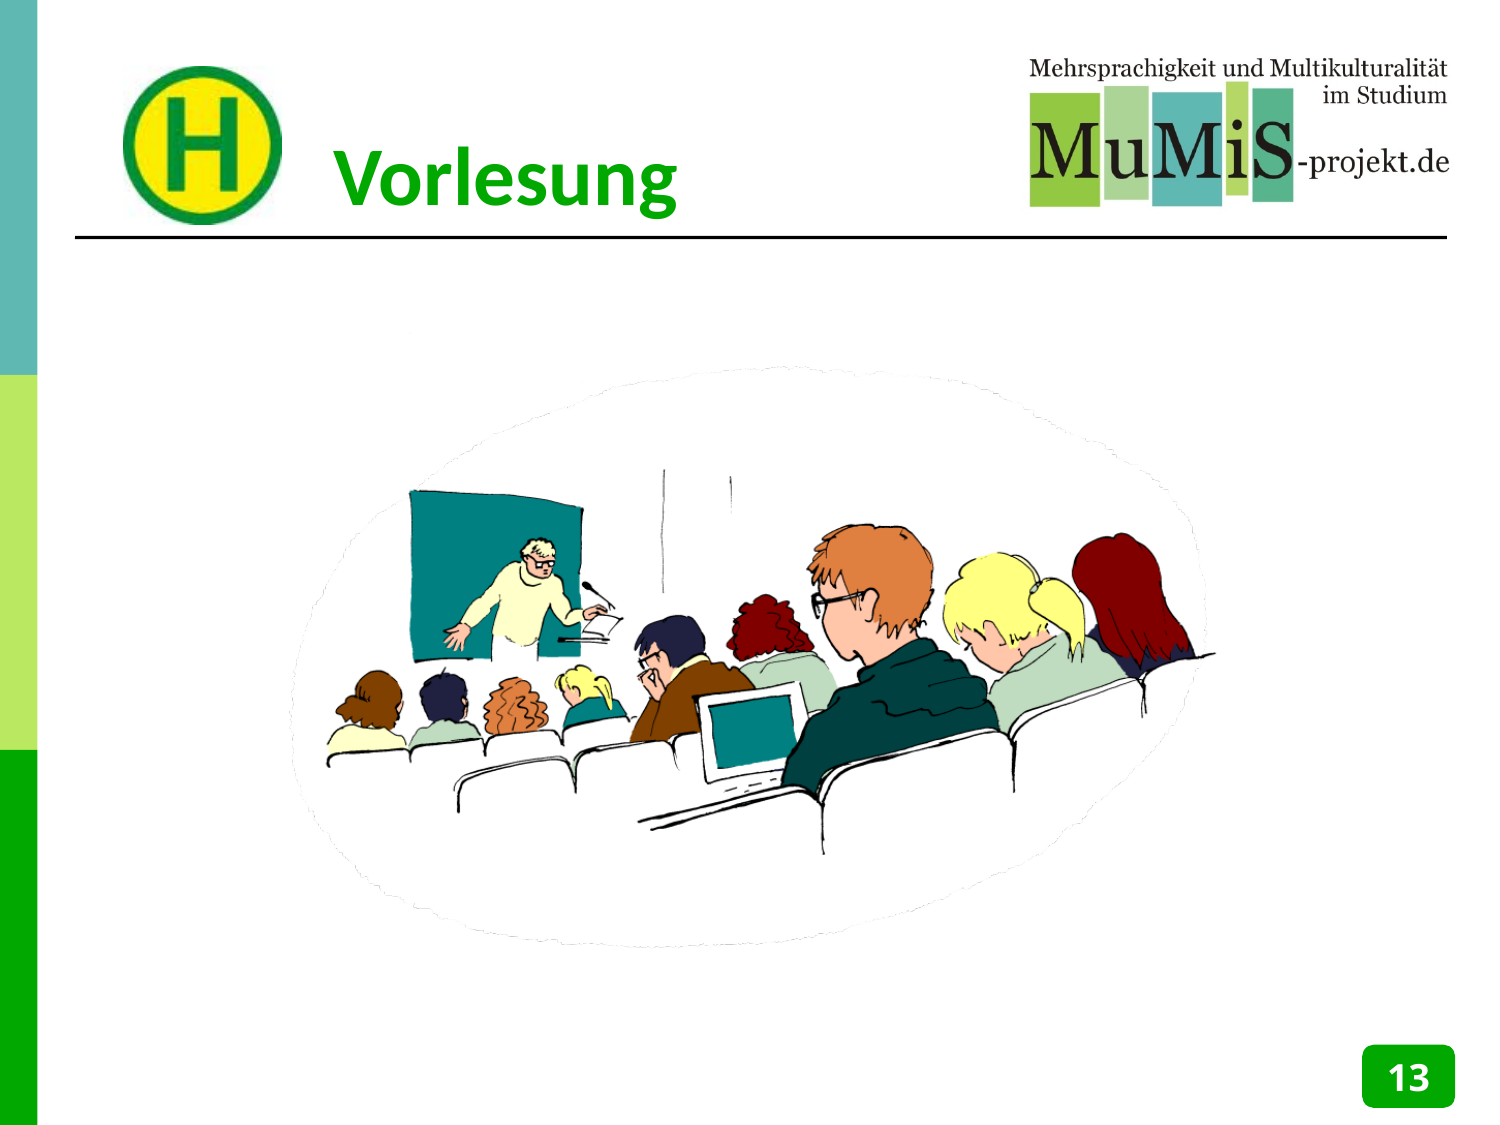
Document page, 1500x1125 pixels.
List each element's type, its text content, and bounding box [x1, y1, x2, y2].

picture [1448, 50, 1456, 215]
title Vorlesung [74, 42, 1448, 230]
picture [123, 66, 282, 225]
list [241, 314, 1263, 1044]
text_box 13 [1362, 1044, 1456, 1108]
